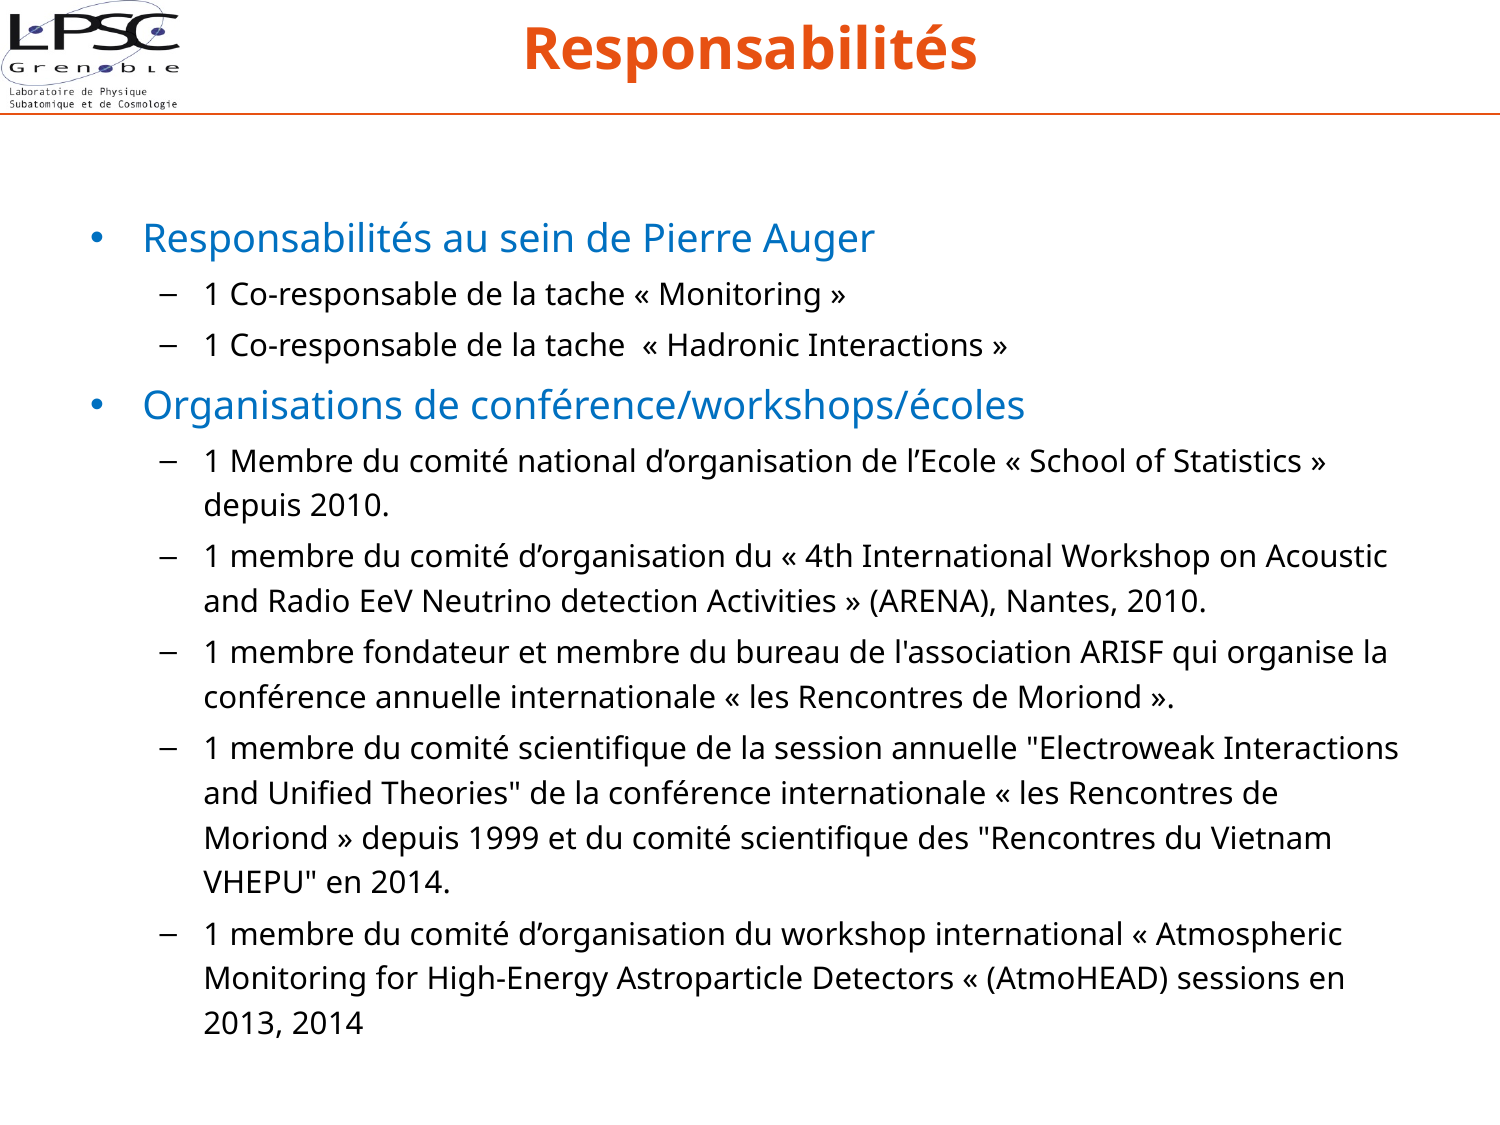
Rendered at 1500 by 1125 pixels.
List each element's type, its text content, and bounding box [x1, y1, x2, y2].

title Responsabilités [75, 3, 1425, 114]
list Responsabilités au sein de Pierre Auger 1 Co-responsable de la tache « Monitoring » 1 Co-responsable de la tache « Hadronic Interactions » Organisations de conférence/workshops/écoles 1 Membre du comité national d’organisation de l’Ecole « School of Statistics » depuis 2010. 1 membre du comité d’organisation du « 4th International Workshop on Acoustic and Radio EeV Neutrino detection Activities » (ARENA), Nantes, 2010. 1 membre fondateur et membre du bureau de l'association ARISF qui organise la conférence annuelle internationale « les Rencontres de Moriond ». 1 membre du comité scientifique de la session annuelle "Electroweak Interactions and Unified Theories" de la conférence internationale « les Rencontres de Moriond » depuis 1999 et du comité scientifique des "Rencontres du Vietnam VHEPU" en 2014. 1 membre du comité d’organisation du workshop international « Atmospheric Monitoring for High-Energy Astroparticle Detectors « (AtmoHEAD) sessions en 2013, 2014 [75, 205, 1425, 1059]
picture [0, 0, 180, 110]
